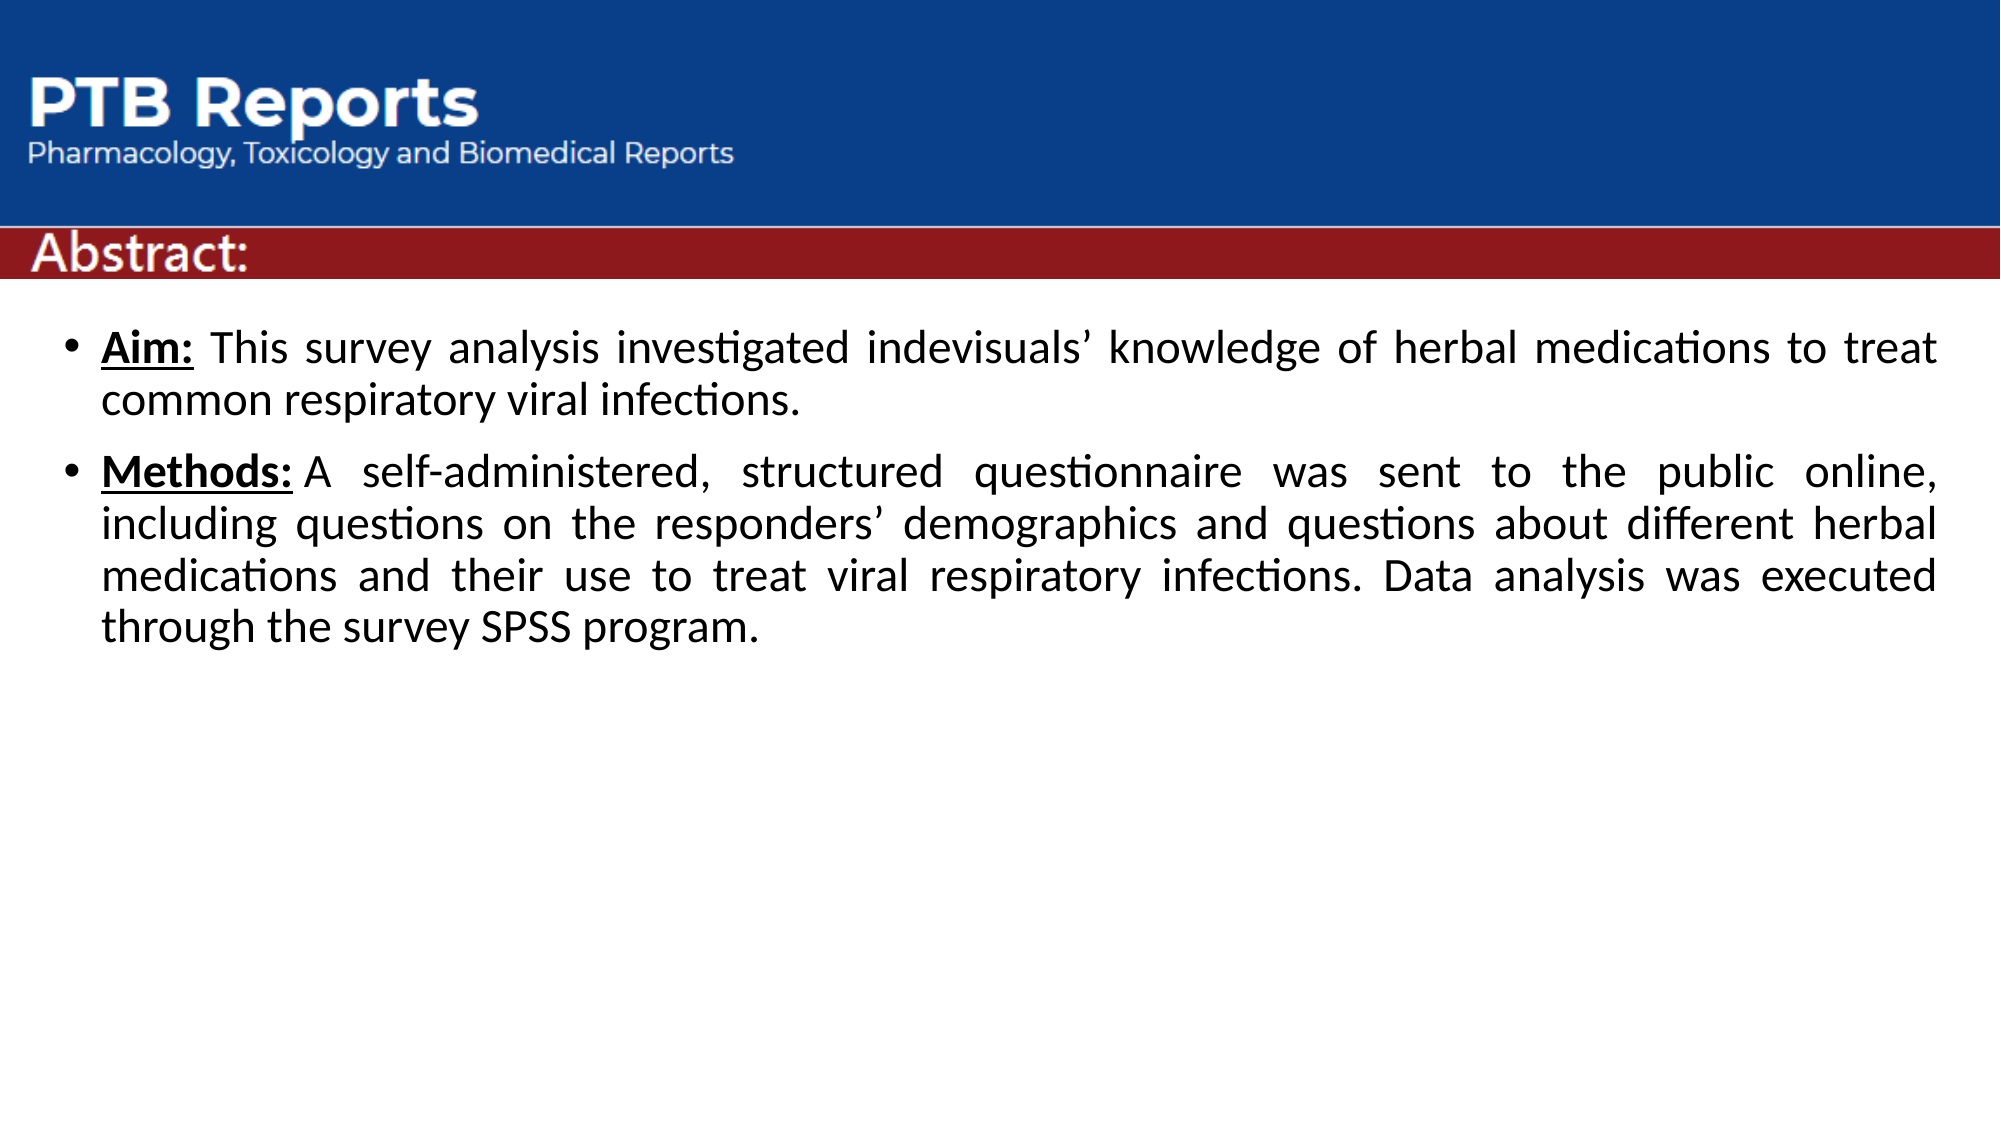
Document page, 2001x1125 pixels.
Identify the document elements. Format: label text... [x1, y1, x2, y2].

picture [0, 0, 2000, 279]
list Aim: This survey analysis investigated indevisuals’ knowledge of herbal medications to treat common respiratory viral infections. Methods: A self-administered, structured questionnaire was sent to the public online, including questions on the responders’ demographics and questions about different herbal medications and their use to treat viral respiratory infections. Data analysis was executed through the survey SPSS program. [48, 314, 1957, 1103]
